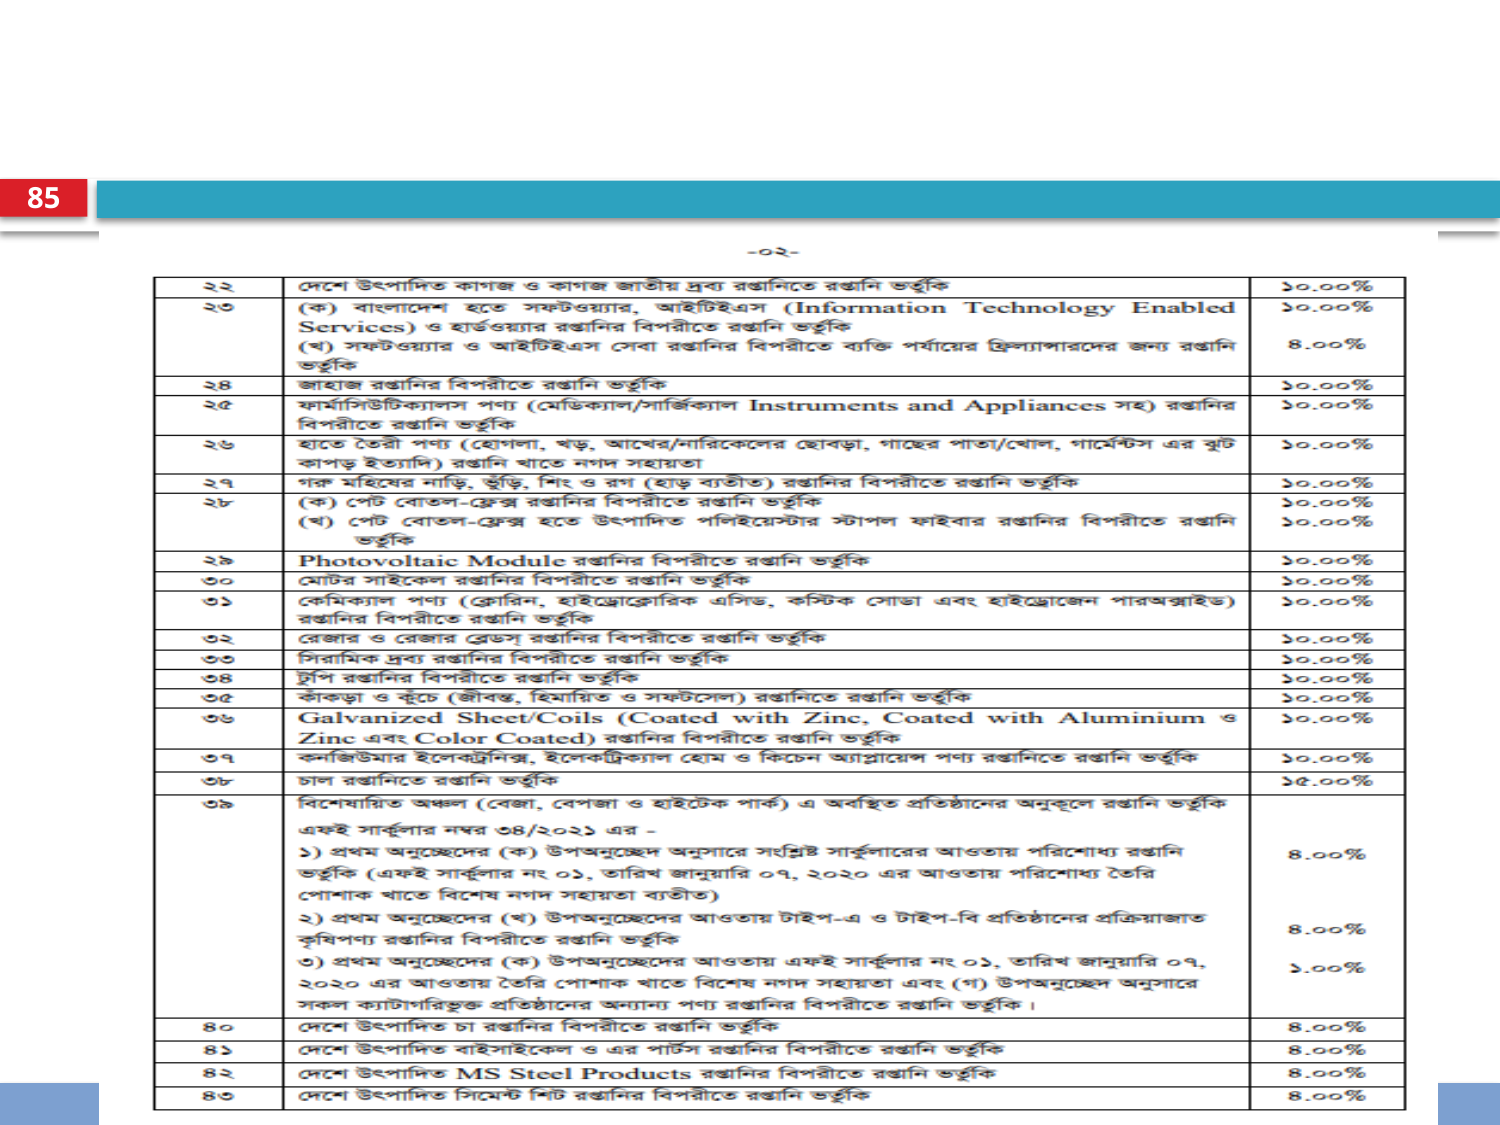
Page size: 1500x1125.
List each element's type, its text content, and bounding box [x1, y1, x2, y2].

slide_number 85 [0, 179, 88, 220]
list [99, 231, 1438, 1125]
